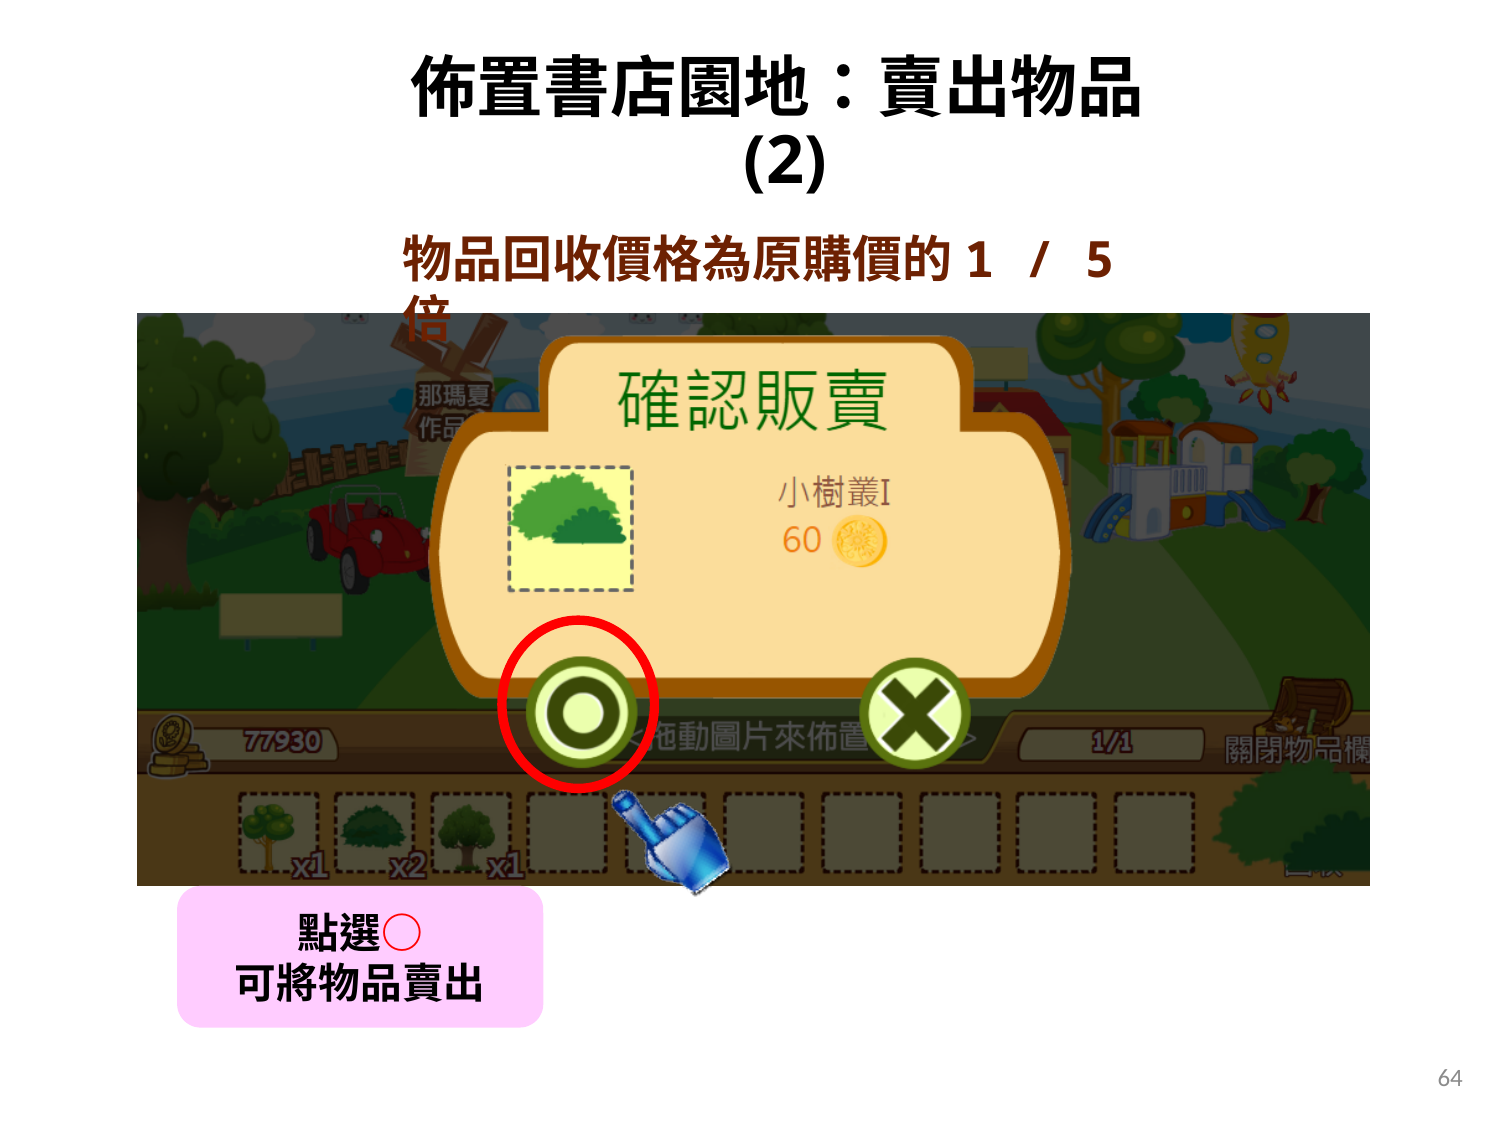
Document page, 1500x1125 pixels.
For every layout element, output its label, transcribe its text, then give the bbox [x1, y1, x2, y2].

text_box 點選○ 可將物品賣出 [175, 895, 546, 1030]
slide_number 64 [1128, 1046, 1478, 1107]
text_box 佈置書店園地：賣出物品(2) [358, 64, 1213, 189]
picture [136, 313, 1370, 924]
text_box 物品回收價格為原購價的1 / 5倍 [387, 219, 1167, 312]
